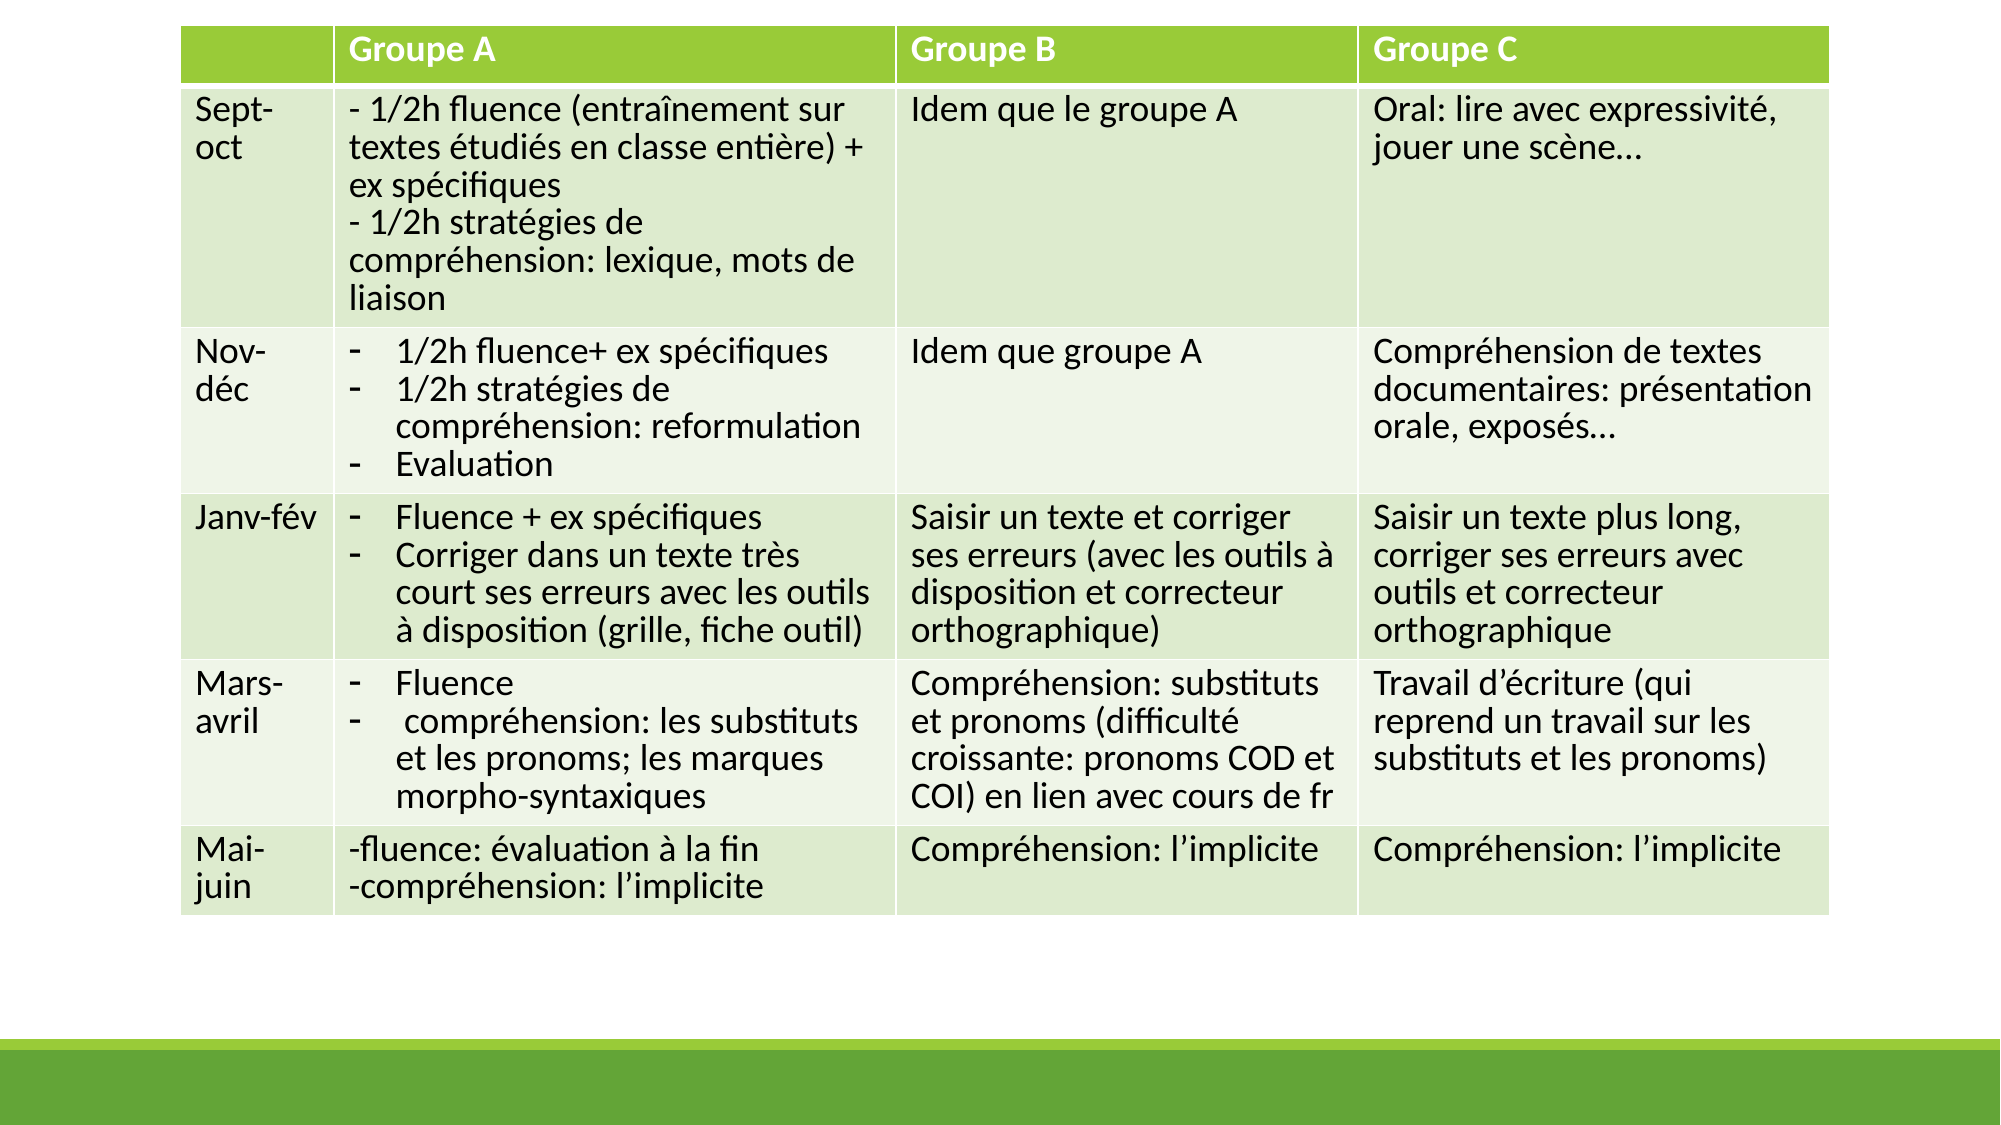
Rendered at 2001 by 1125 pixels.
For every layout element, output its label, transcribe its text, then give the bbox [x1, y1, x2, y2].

table_cell Mai-juin [181, 826, 333, 915]
table_cell Nov-déc [181, 328, 333, 493]
table_cell Fluence + ex spécifiques Corriger dans un texte très court ses erreurs avec les outils à disposition (grille, fiche outil) [335, 494, 895, 659]
table_cell Compréhension: substituts et pronoms (difficulté croissante: pronoms COD et COI) en lien avec cours de fr [897, 660, 1357, 825]
table_cell Idem que groupe A [897, 328, 1357, 493]
table_cell Saisir un texte plus long, corriger ses erreurs avec outils et correcteur orthographique [1359, 494, 1829, 659]
table_header Groupe B [897, 26, 1357, 83]
table_cell Idem que le groupe A [897, 89, 1357, 327]
table_cell Janv-fév [181, 494, 333, 659]
table_cell Fluence compréhension: les substituts et les pronoms; les marques morpho-syntaxiques [335, 660, 895, 825]
table_cell Compréhension de textes documentaires: présentation orale, exposés… [1359, 328, 1829, 493]
table_header Groupe C [1359, 26, 1829, 83]
table_cell Compréhension: l’implicite [897, 826, 1357, 915]
table_cell - 1/2h fluence (entraînement sur textes étudiés en classe entière) + ex spécifiques - 1/2h stratégies de compréhension: lexique, mots de liaison [335, 89, 895, 327]
table_cell 1/2h fluence+ ex spécifiques 1/2h stratégies de compréhension: reformulation Evaluation [335, 328, 895, 493]
table_cell Oral: lire avec expressivité, jouer une scène… [1359, 89, 1829, 327]
table_cell Compréhension: l’implicite [1359, 826, 1829, 915]
table_header Groupe A [335, 26, 895, 83]
table_cell Travail d’écriture (qui reprend un travail sur les substituts et les pronoms) [1359, 660, 1829, 825]
table_cell Mars-avril [181, 660, 333, 825]
table_cell Sept-oct [181, 89, 333, 327]
table_cell Saisir un texte et corriger ses erreurs (avec les outils à disposition et correcteur orthographique) [897, 494, 1357, 659]
table_header [181, 26, 333, 83]
table_cell -fluence: évaluation à la fin -compréhension: l’implicite [335, 826, 895, 915]
